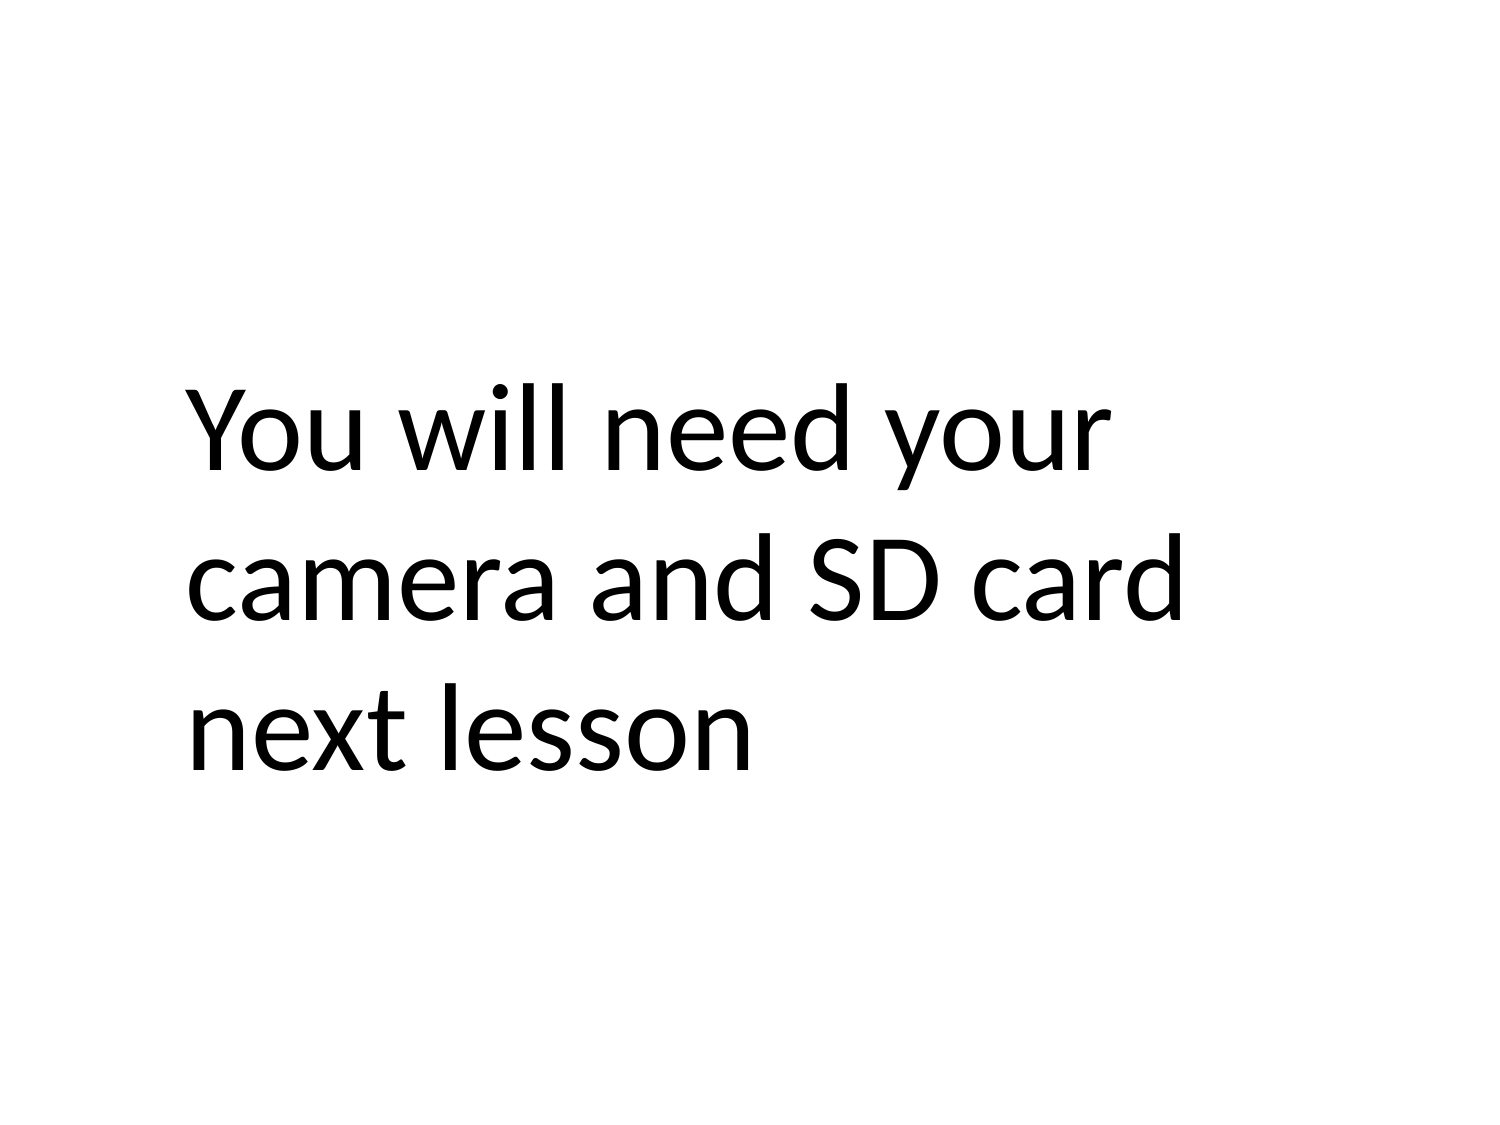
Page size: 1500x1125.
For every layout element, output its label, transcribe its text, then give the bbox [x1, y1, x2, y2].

text_box You will need your camera and SD card next lesson [171, 338, 1270, 803]
